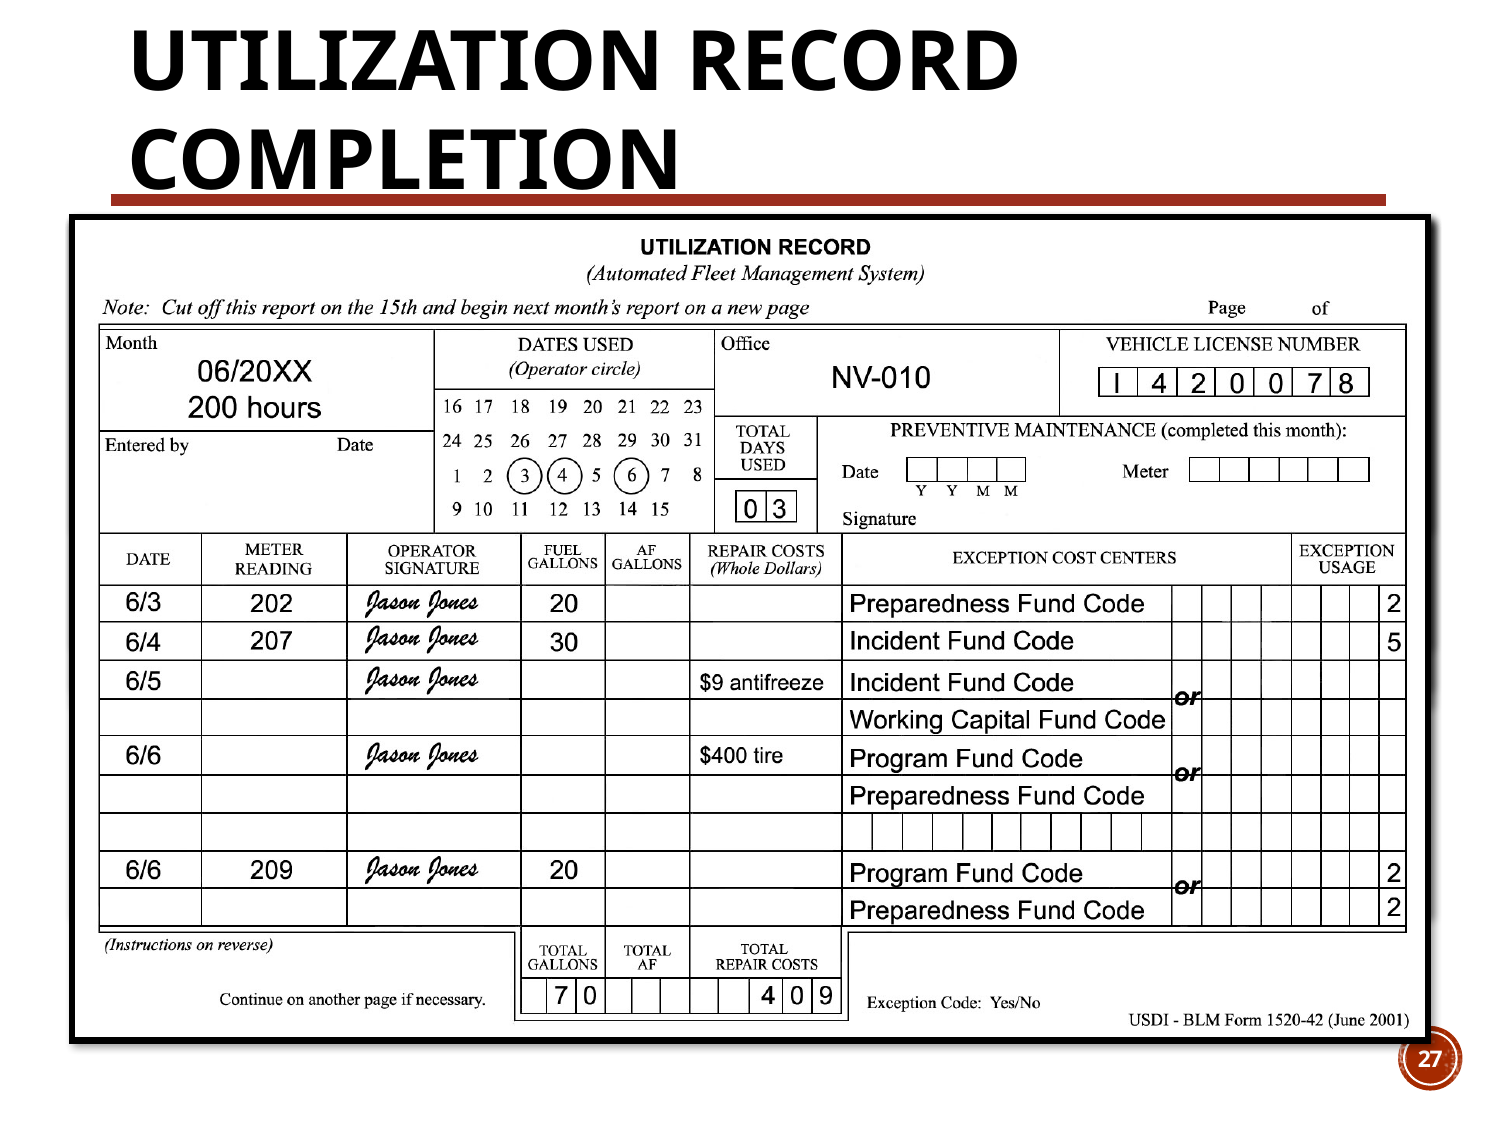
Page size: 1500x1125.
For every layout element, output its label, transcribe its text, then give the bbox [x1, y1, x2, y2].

title Utilization Record Completion [112, 31, 1388, 182]
picture [75, 220, 1425, 1037]
